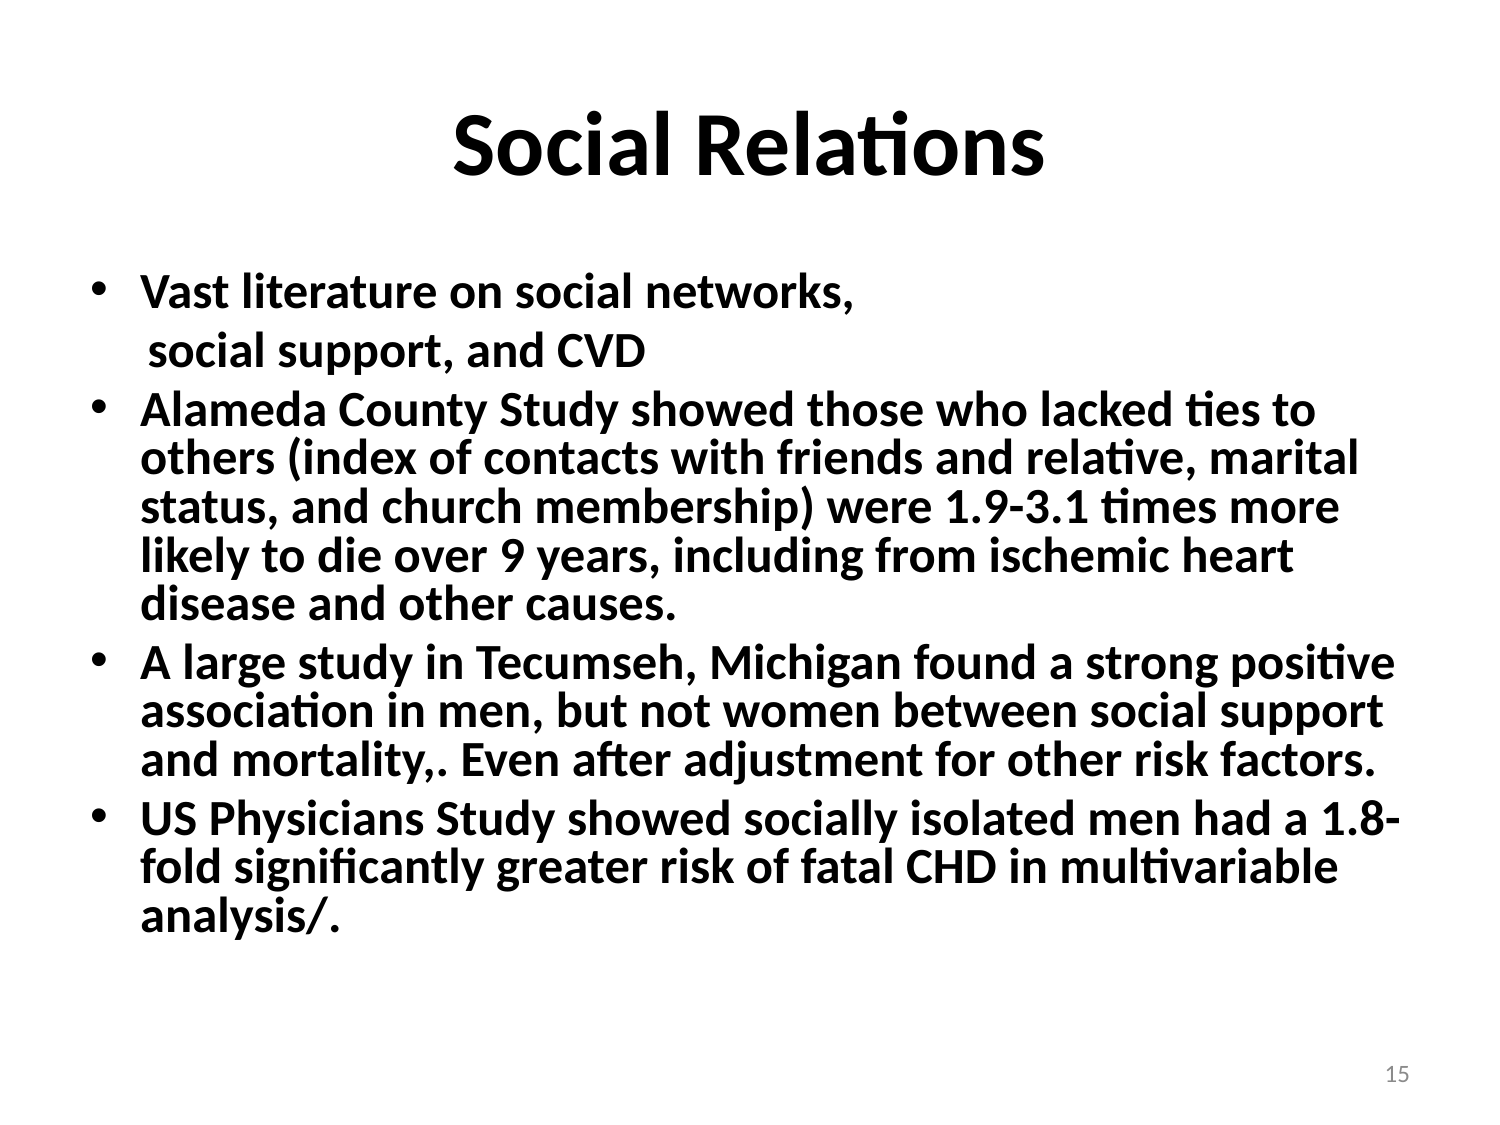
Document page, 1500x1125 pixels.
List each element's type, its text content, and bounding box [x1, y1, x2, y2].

title Social Relations [75, 45, 1425, 233]
slide_number 15 [1074, 1042, 1425, 1103]
list Vast literature on social networks, social support, and CVD Alameda County Study showed those who lacked ties to others (index of contacts with friends and relative, marital status, and church membership) were 1.9-3.1 times more likely to die over 9 years, including from ischemic heart disease and other causes. A large study in Tecumseh, Michigan found a strong positive association in men, but not women between social support and mortality,. Even after adjustment for other risk factors. US Physicians Study showed socially isolated men had a 1.8-fold significantly greater risk of fatal CHD in multivariable analysis/. [75, 262, 1425, 1005]
